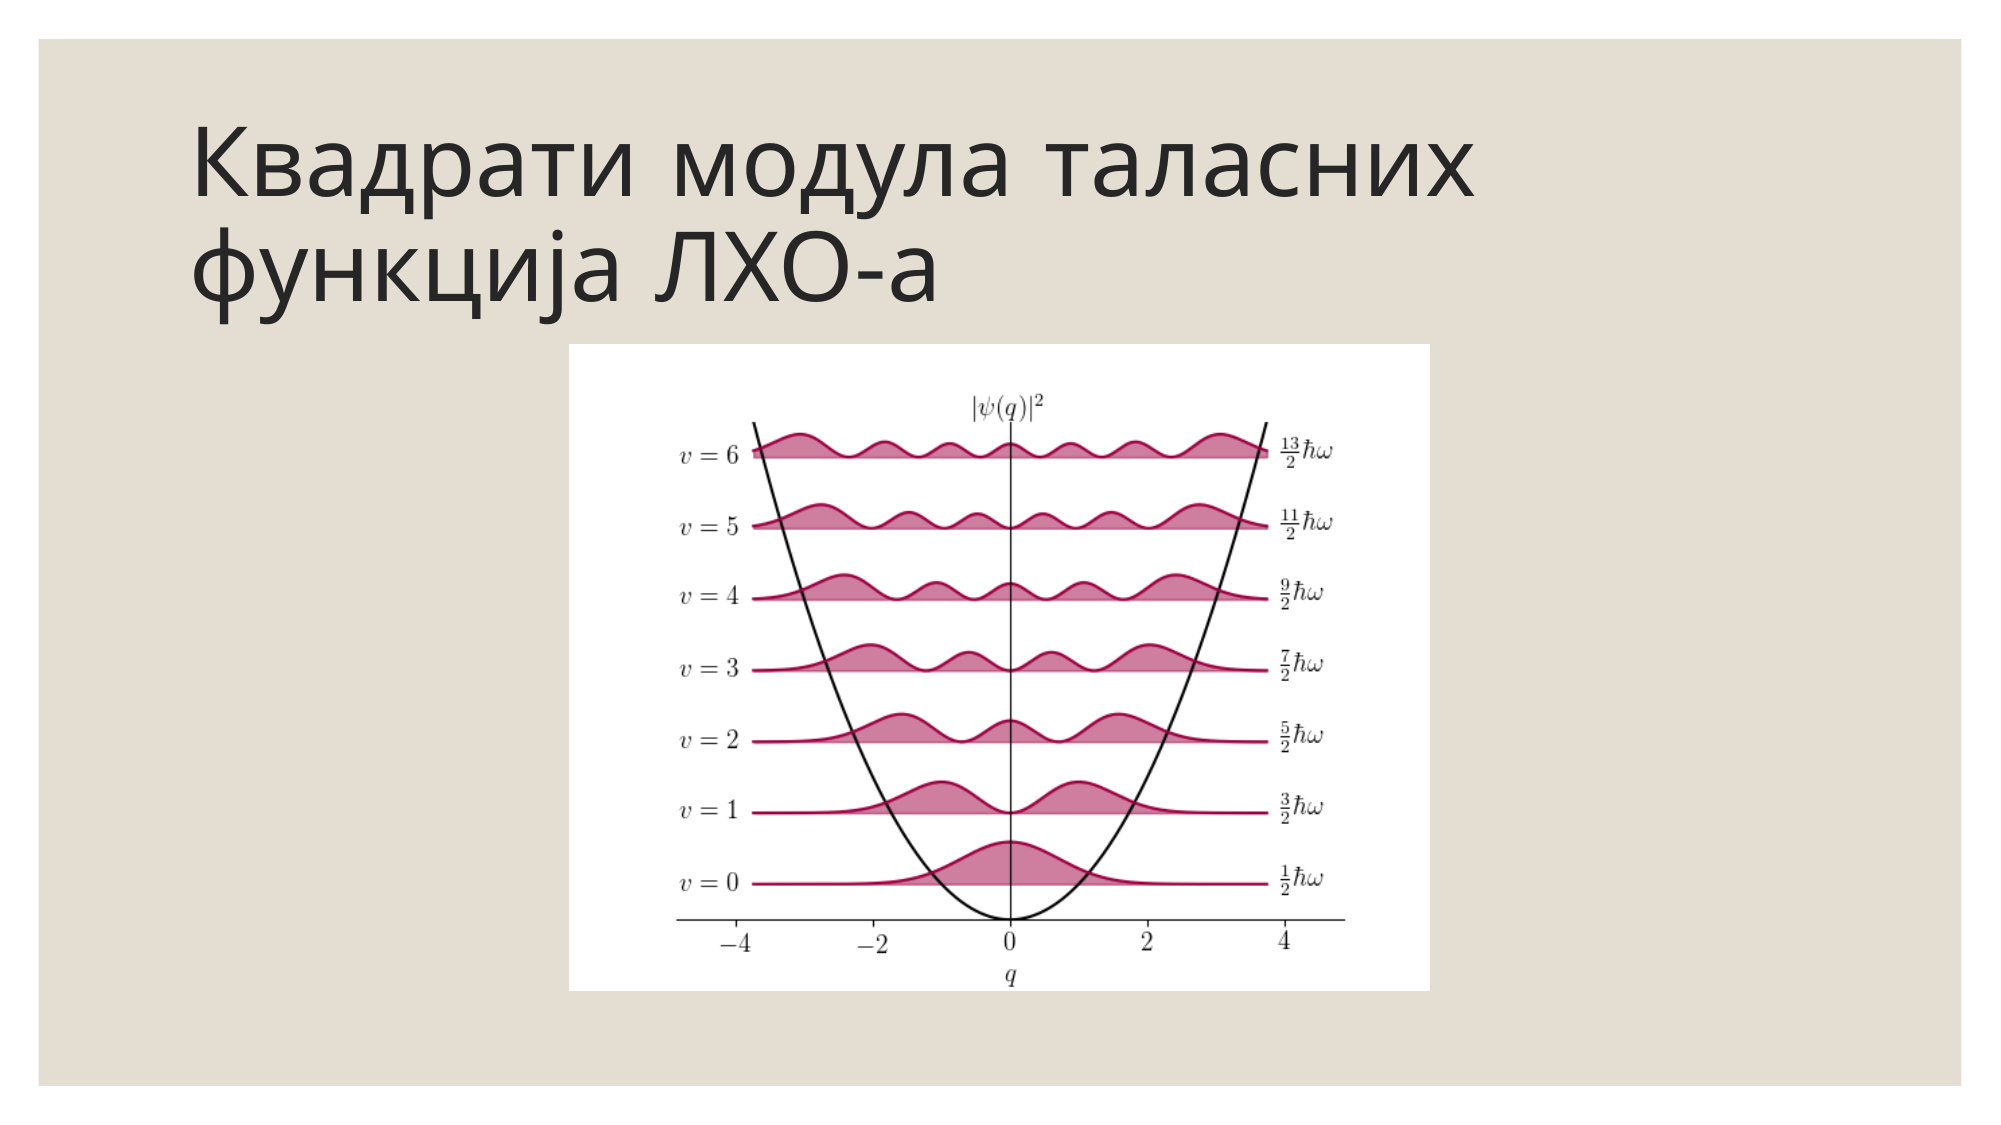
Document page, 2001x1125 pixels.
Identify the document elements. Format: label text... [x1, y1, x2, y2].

title Квадрати модула таласних функција ЛХО-а [174, 105, 1825, 331]
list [569, 345, 1430, 991]
